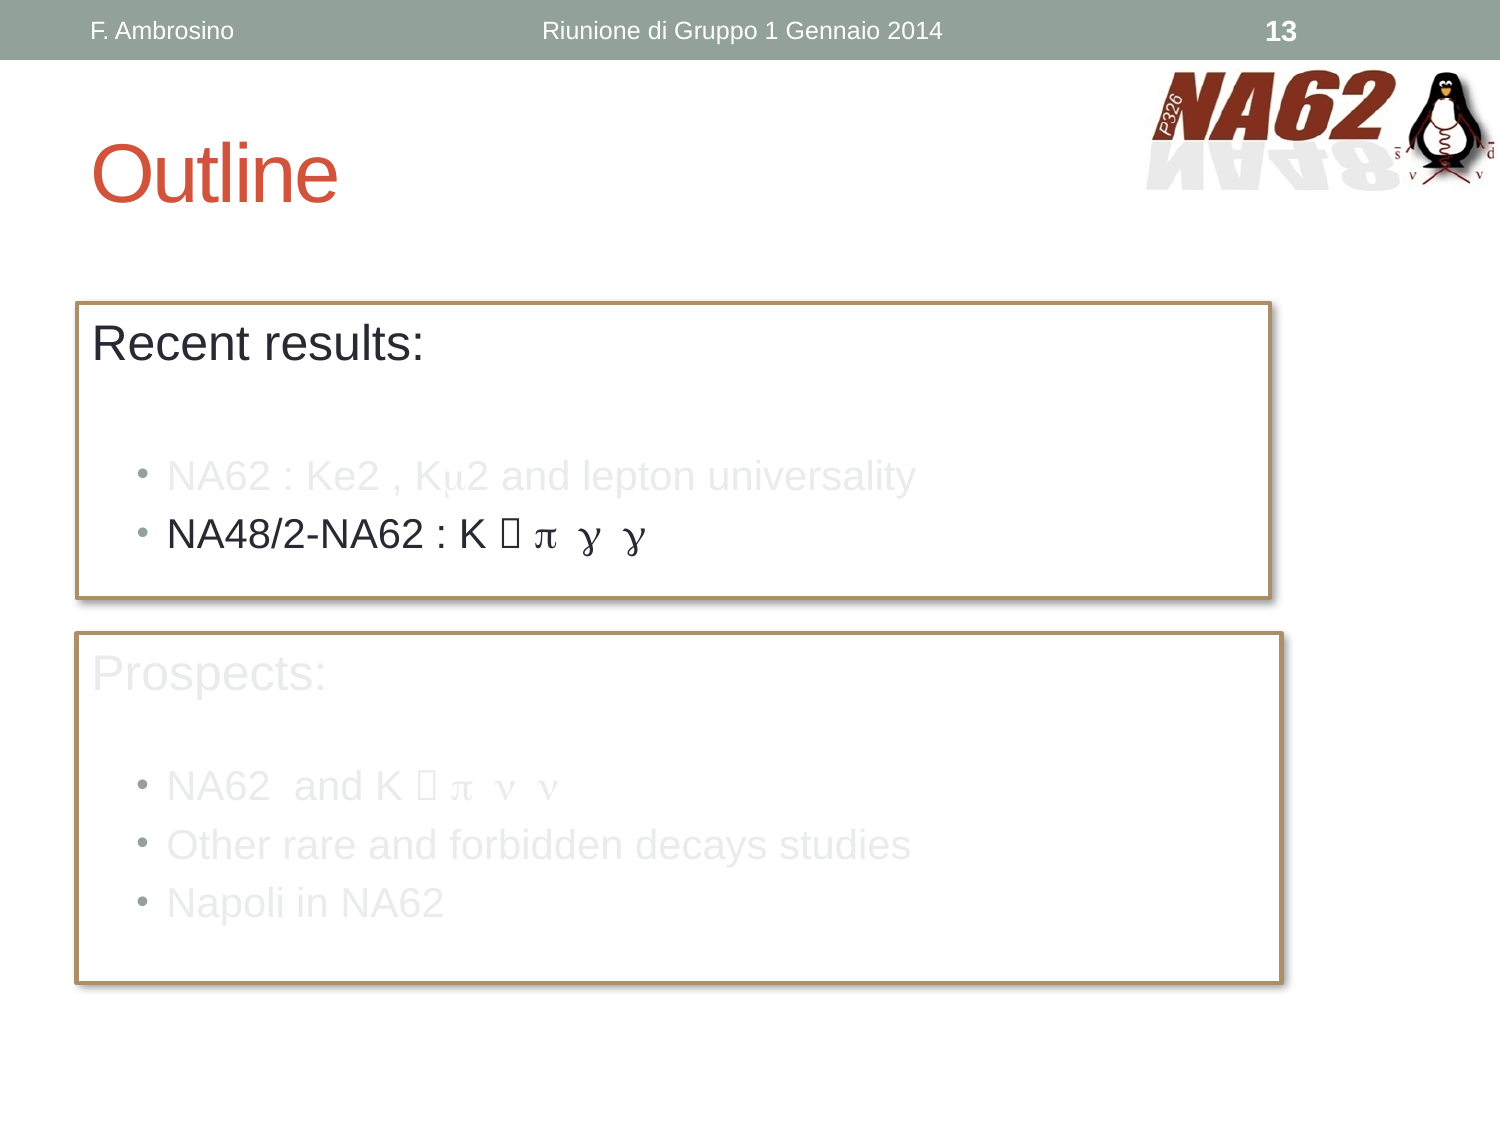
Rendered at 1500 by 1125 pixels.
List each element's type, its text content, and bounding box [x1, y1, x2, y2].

footer Riunione di Gruppo 1 Gennaio 2014 [405, 3, 1081, 57]
picture [1138, 60, 1500, 197]
slide_number F. Ambrosino [75, 3, 254, 57]
list Recent results: NA62 : Ke2 , Km2 and lepton universality NA48/2-NA62 : K  p g g [75, 301, 1272, 600]
text_box Prospects: NA62 and K  p n n Other rare and forbidden decays studies Napoli in NA62 [74, 631, 1284, 985]
title Outline [75, 87, 1425, 250]
slide_number 13 [1250, 3, 1425, 57]
